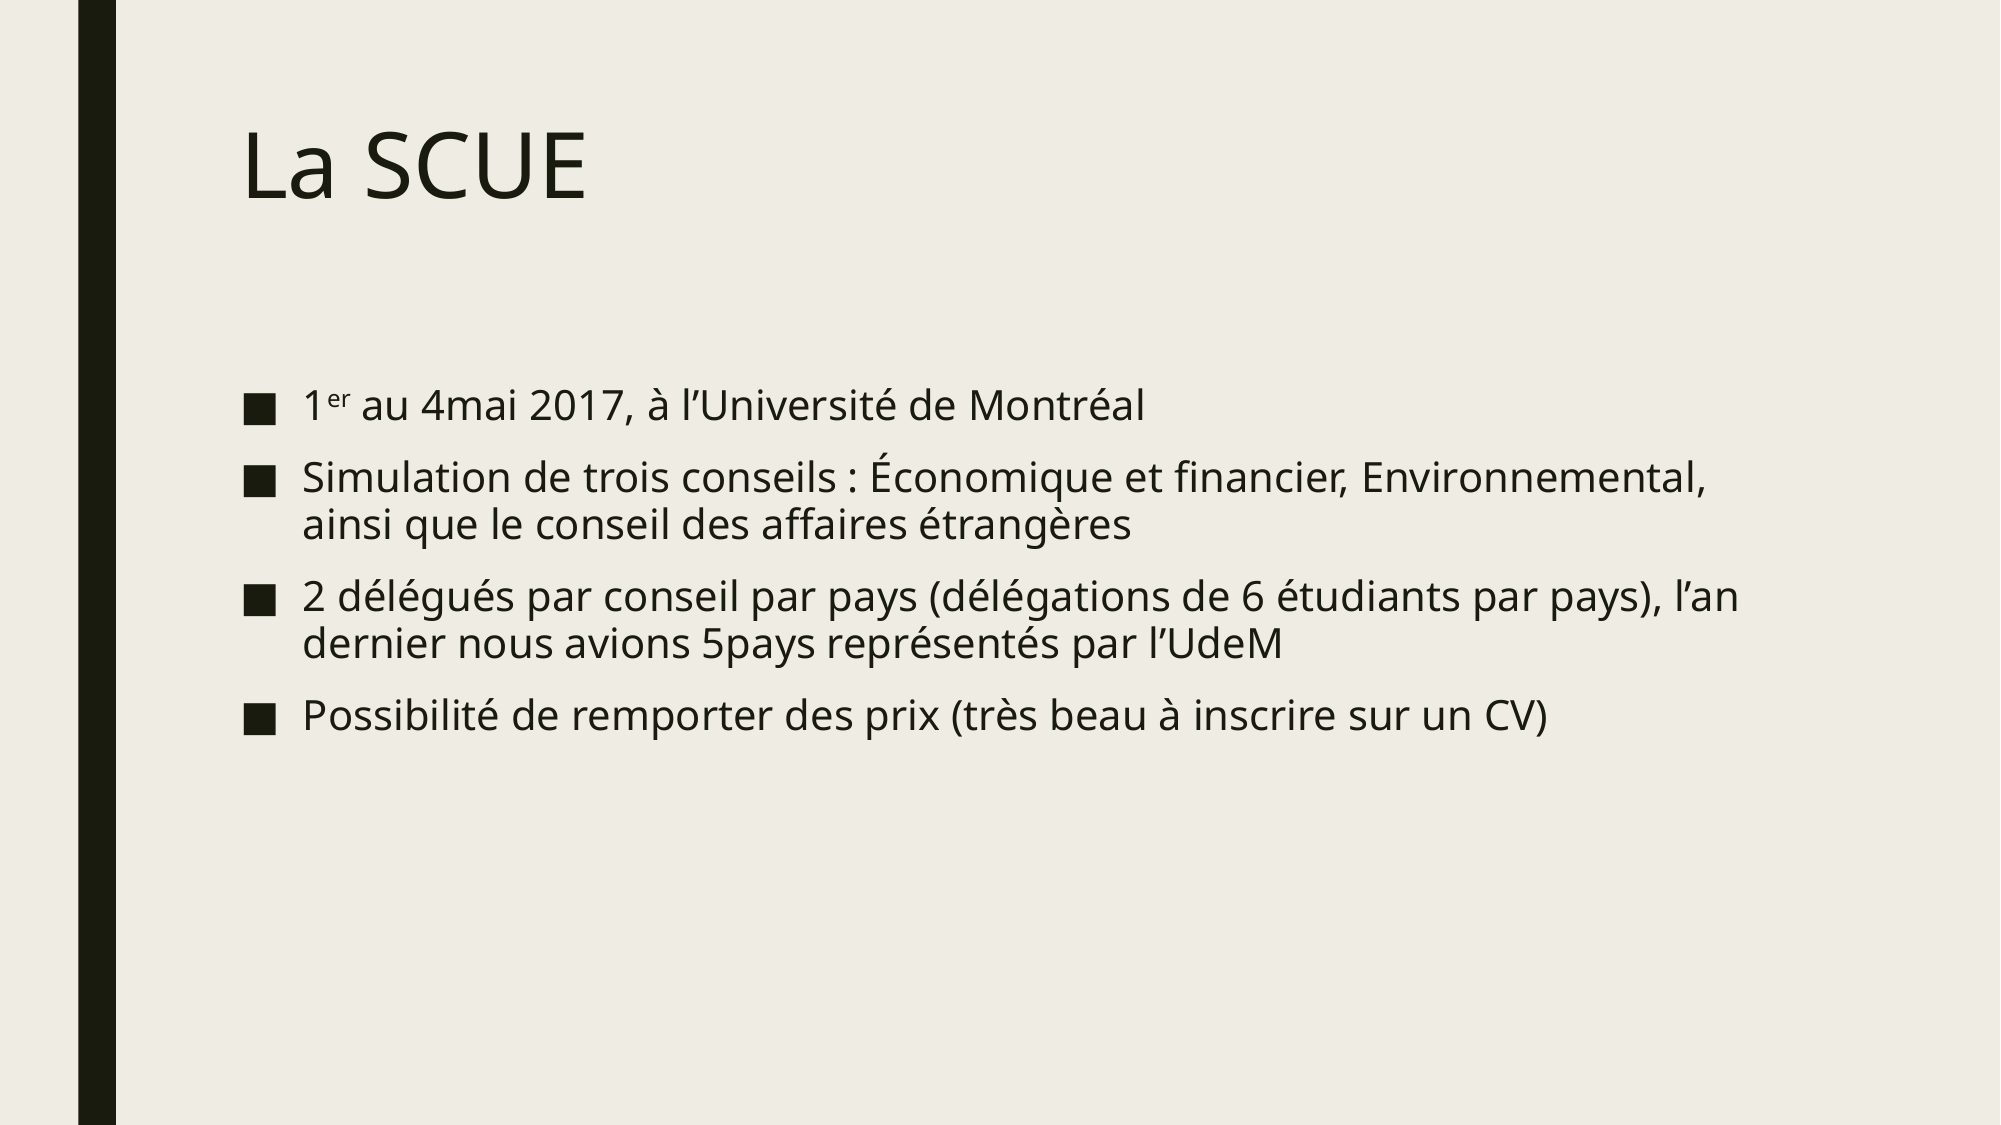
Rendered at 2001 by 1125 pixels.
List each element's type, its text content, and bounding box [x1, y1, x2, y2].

list 1er au 4mai 2017, à l’Université de Montréal Simulation de trois conseils : Économique et financier, Environnemental, ainsi que le conseil des affaires étrangères 2 délégués par conseil par pays (délégations de 6 étudiants par pays), l’an dernier nous avions 5pays représentés par l’UdeM Possibilité de remporter des prix (très beau à inscrire sur un CV) [225, 375, 1800, 963]
title La SCUE [225, 112, 1800, 357]
